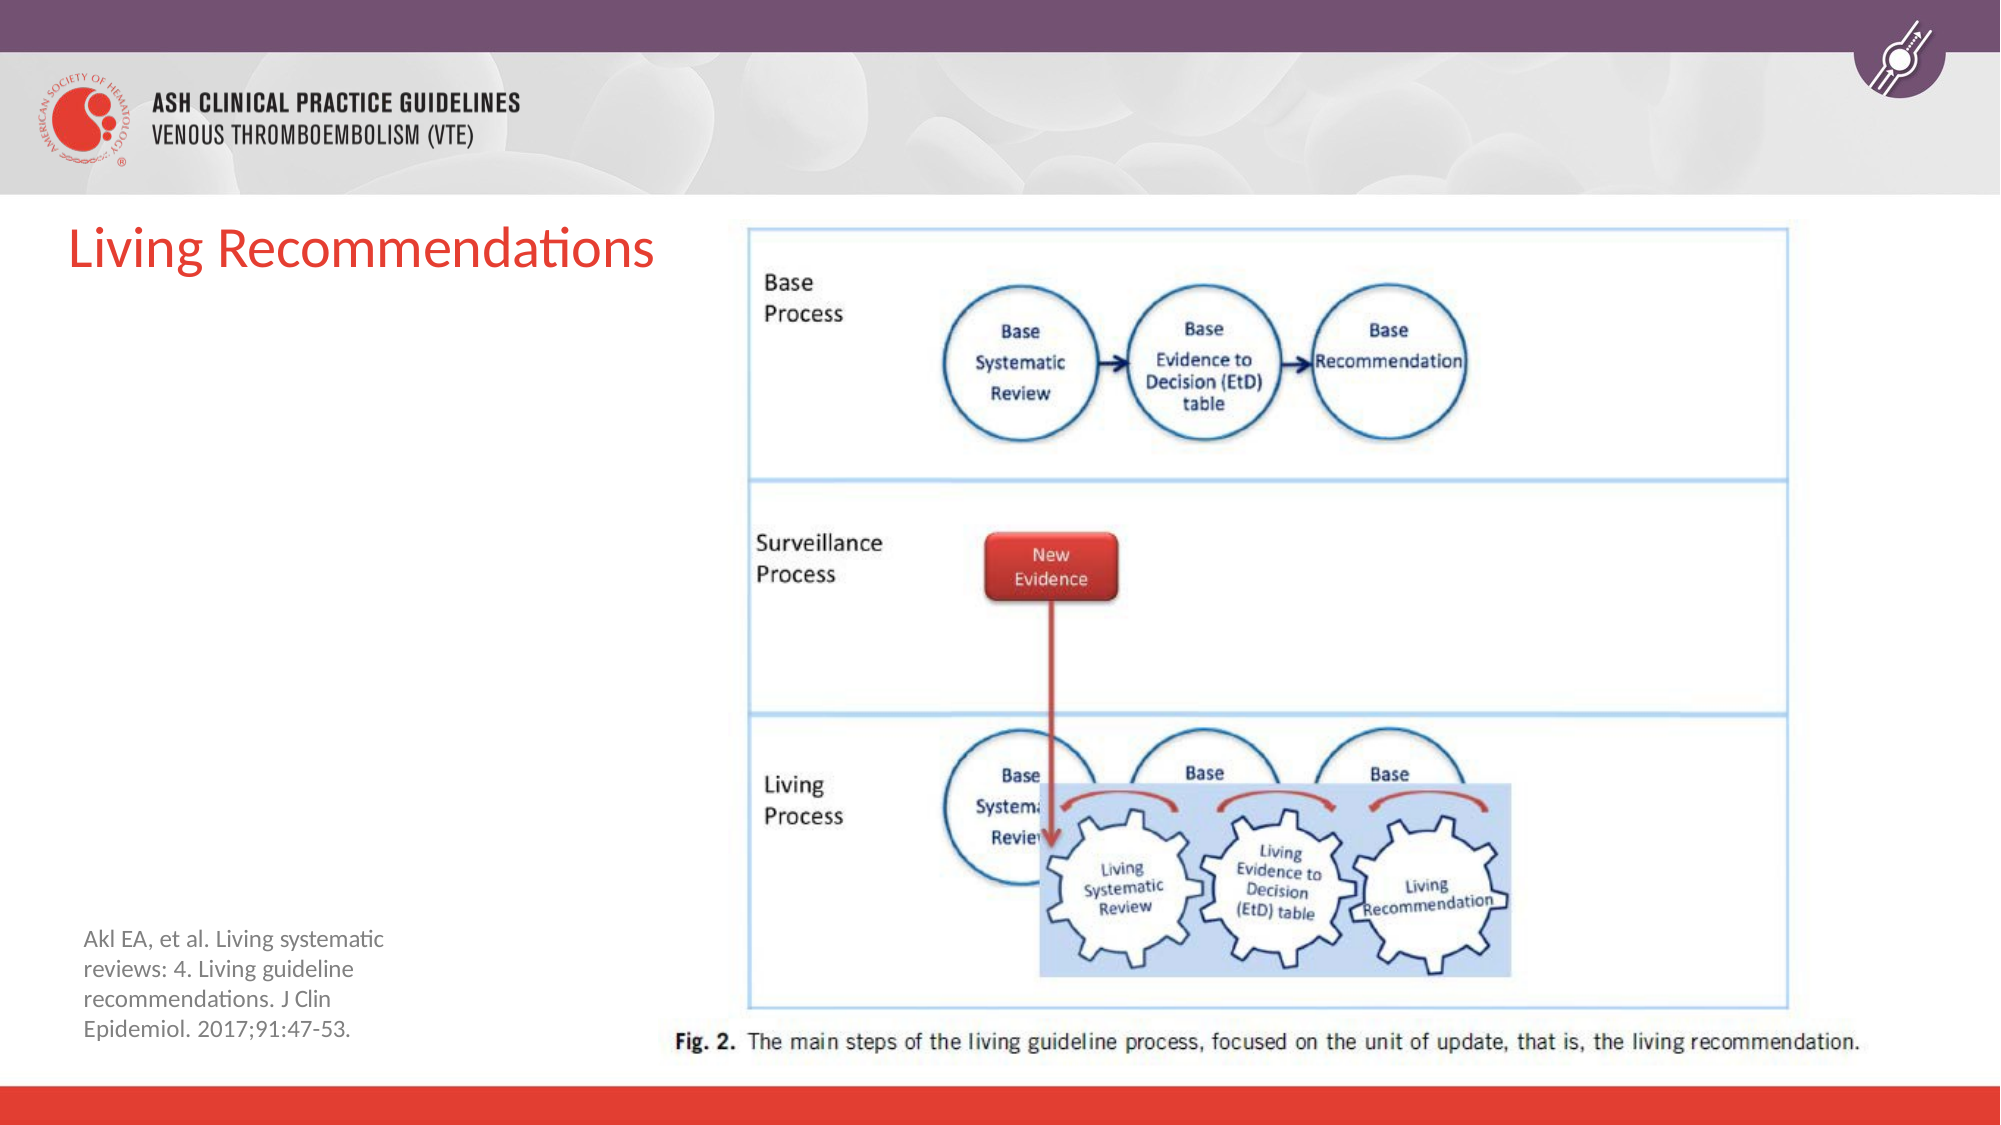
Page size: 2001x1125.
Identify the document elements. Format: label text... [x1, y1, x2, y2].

text_box Living Recommendations [66, 207, 662, 279]
picture [0, 0, 2000, 1125]
text_box Akl EA, et al. Living systematic reviews: 4. Living guideline recommendations. J Clin Epidemiol. 2017;91:47-53. [81, 920, 389, 1043]
